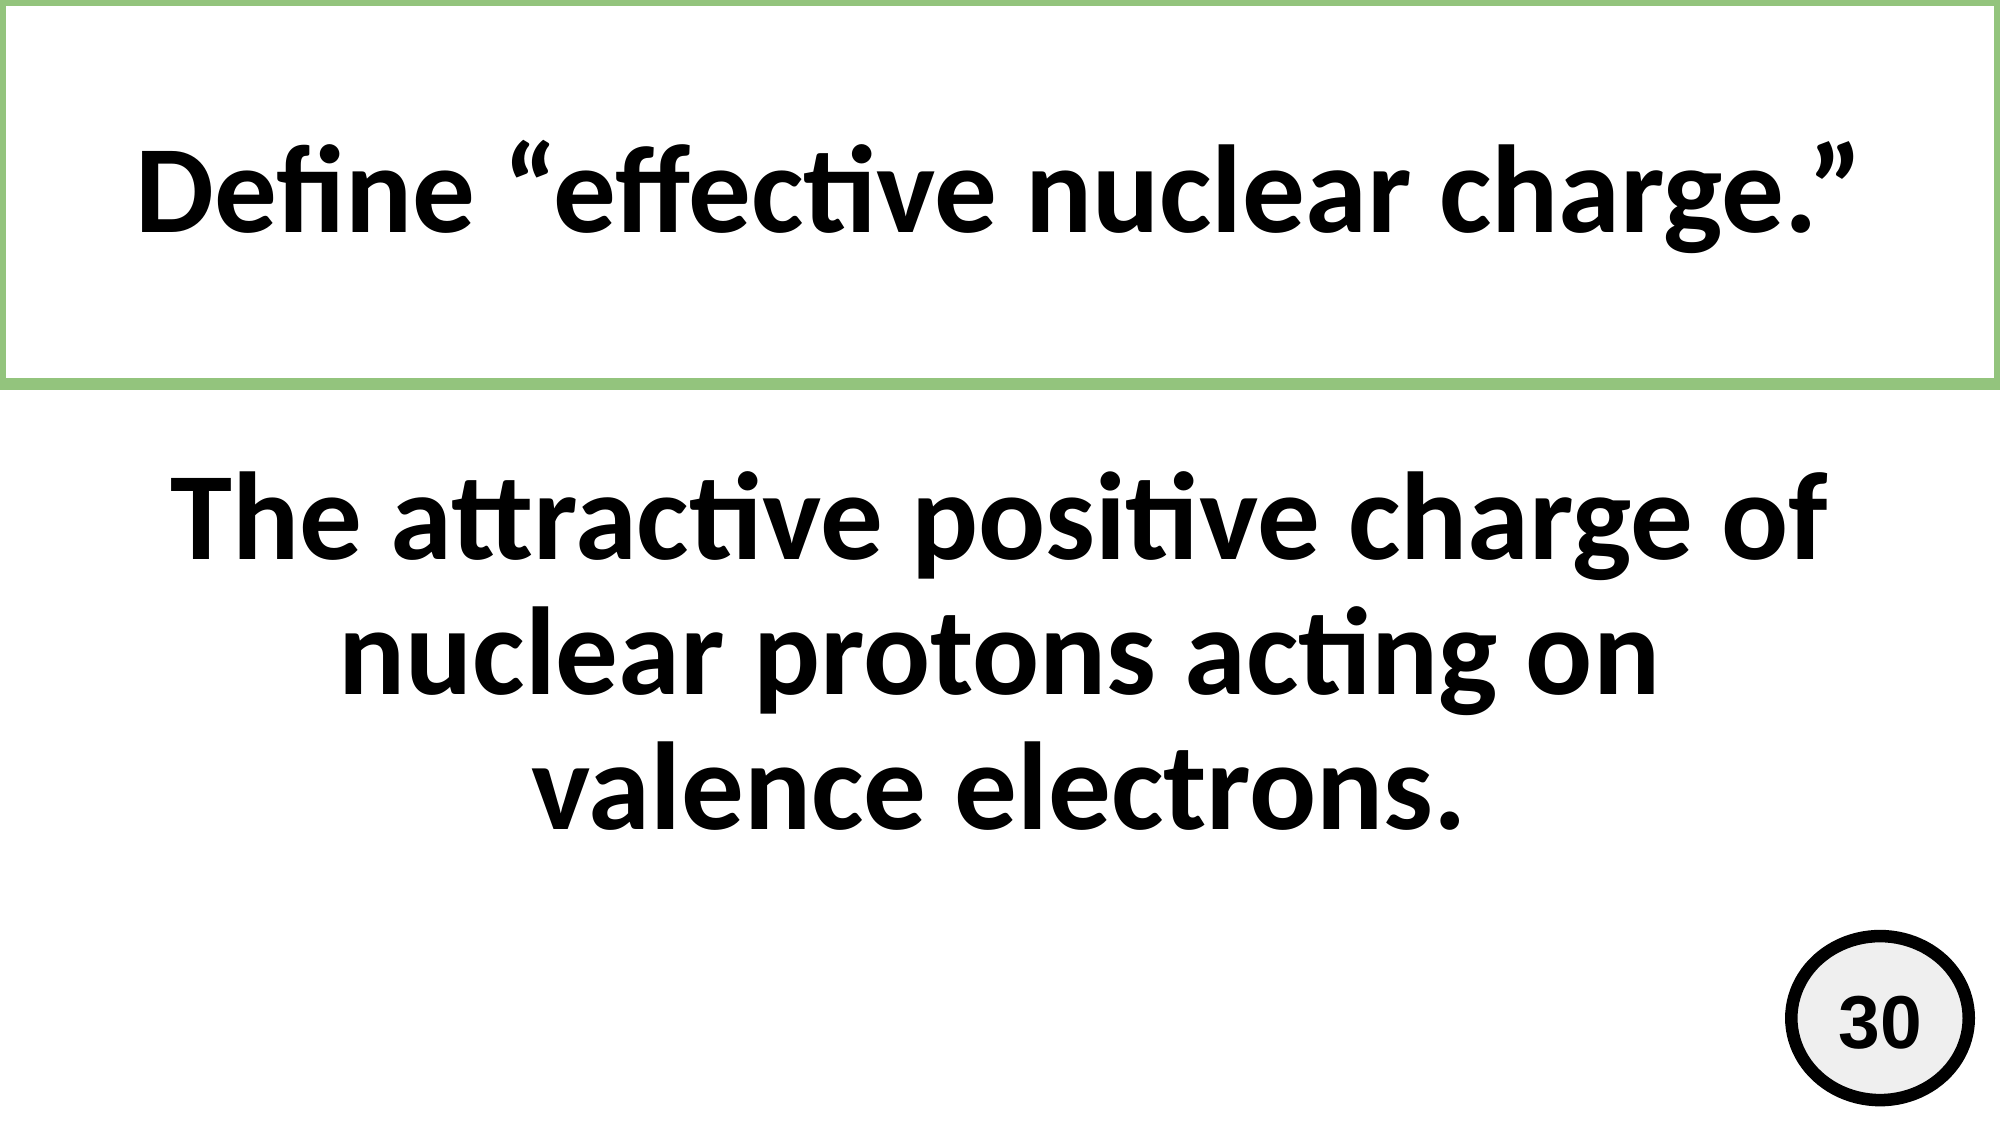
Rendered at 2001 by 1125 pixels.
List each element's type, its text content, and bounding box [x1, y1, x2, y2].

text_box 30 [1791, 936, 1969, 1101]
list The attractive positive charge of nuclear protons acting on valence electrons. [147, 444, 1853, 750]
title Define “effective nuclear charge.” [0, 0, 2000, 384]
